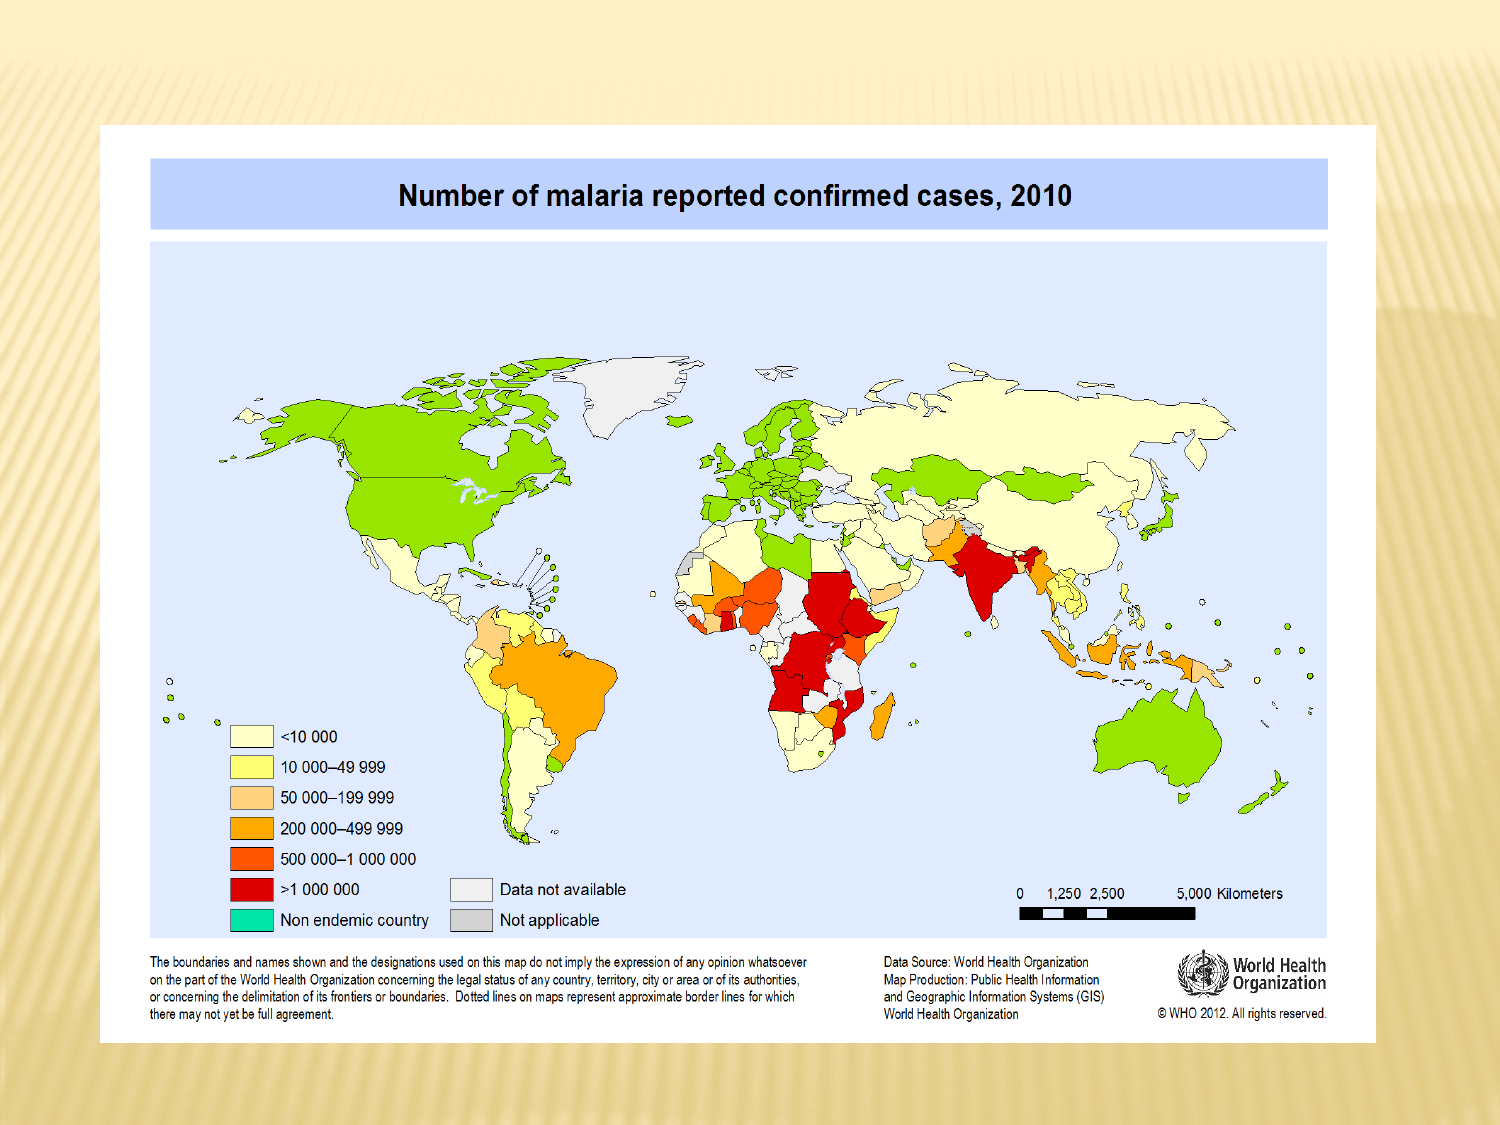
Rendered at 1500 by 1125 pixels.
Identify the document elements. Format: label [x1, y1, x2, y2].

picture [99, 125, 1377, 1043]
